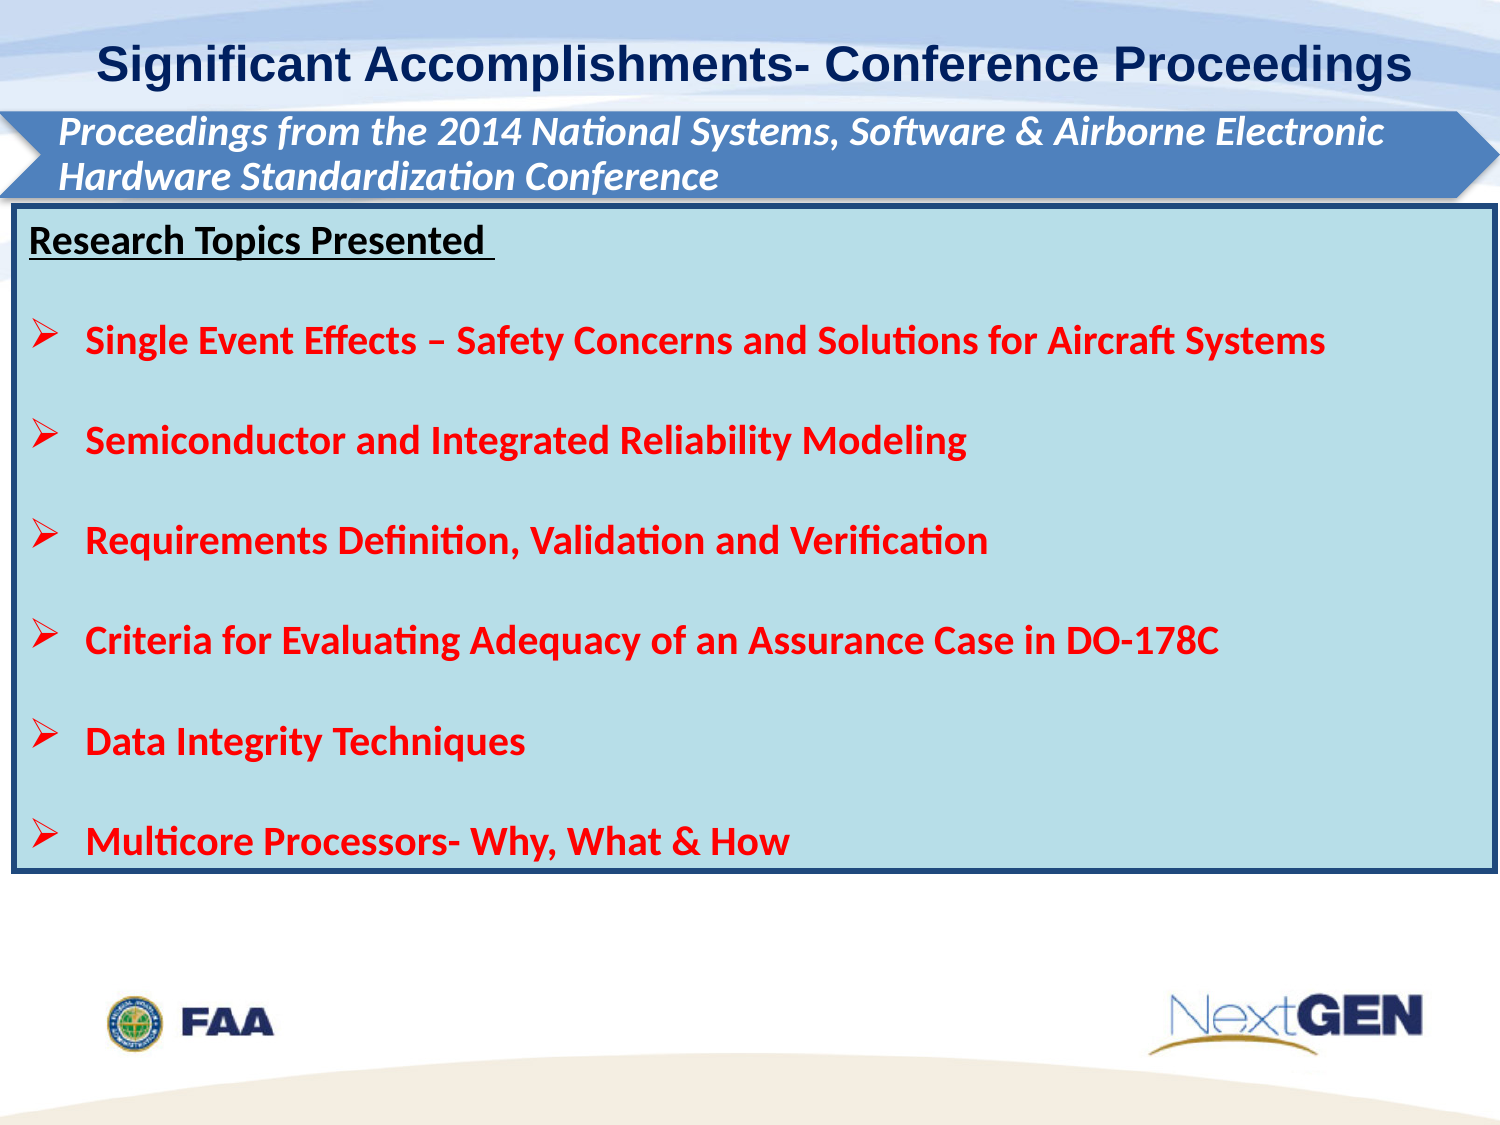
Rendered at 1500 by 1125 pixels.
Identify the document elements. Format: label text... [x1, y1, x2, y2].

picture [0, 206, 1500, 1125]
picture [0, 0, 1500, 103]
text_box Research Topics Presented Single Event Effects – Safety Concerns and Solutions for Aircraft Systems Semiconductor and Integrated Reliability Modeling Requirements Definition, Validation and Verification Criteria for Evaluating Adequacy of an Assurance Case in DO-178C Data Integrity Techniques Multicore Processors- Why, What & How [14, 213, 1496, 871]
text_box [0, 103, 1500, 206]
text_box Significant Accomplishments- Conference Proceedings [30, 11, 1479, 102]
